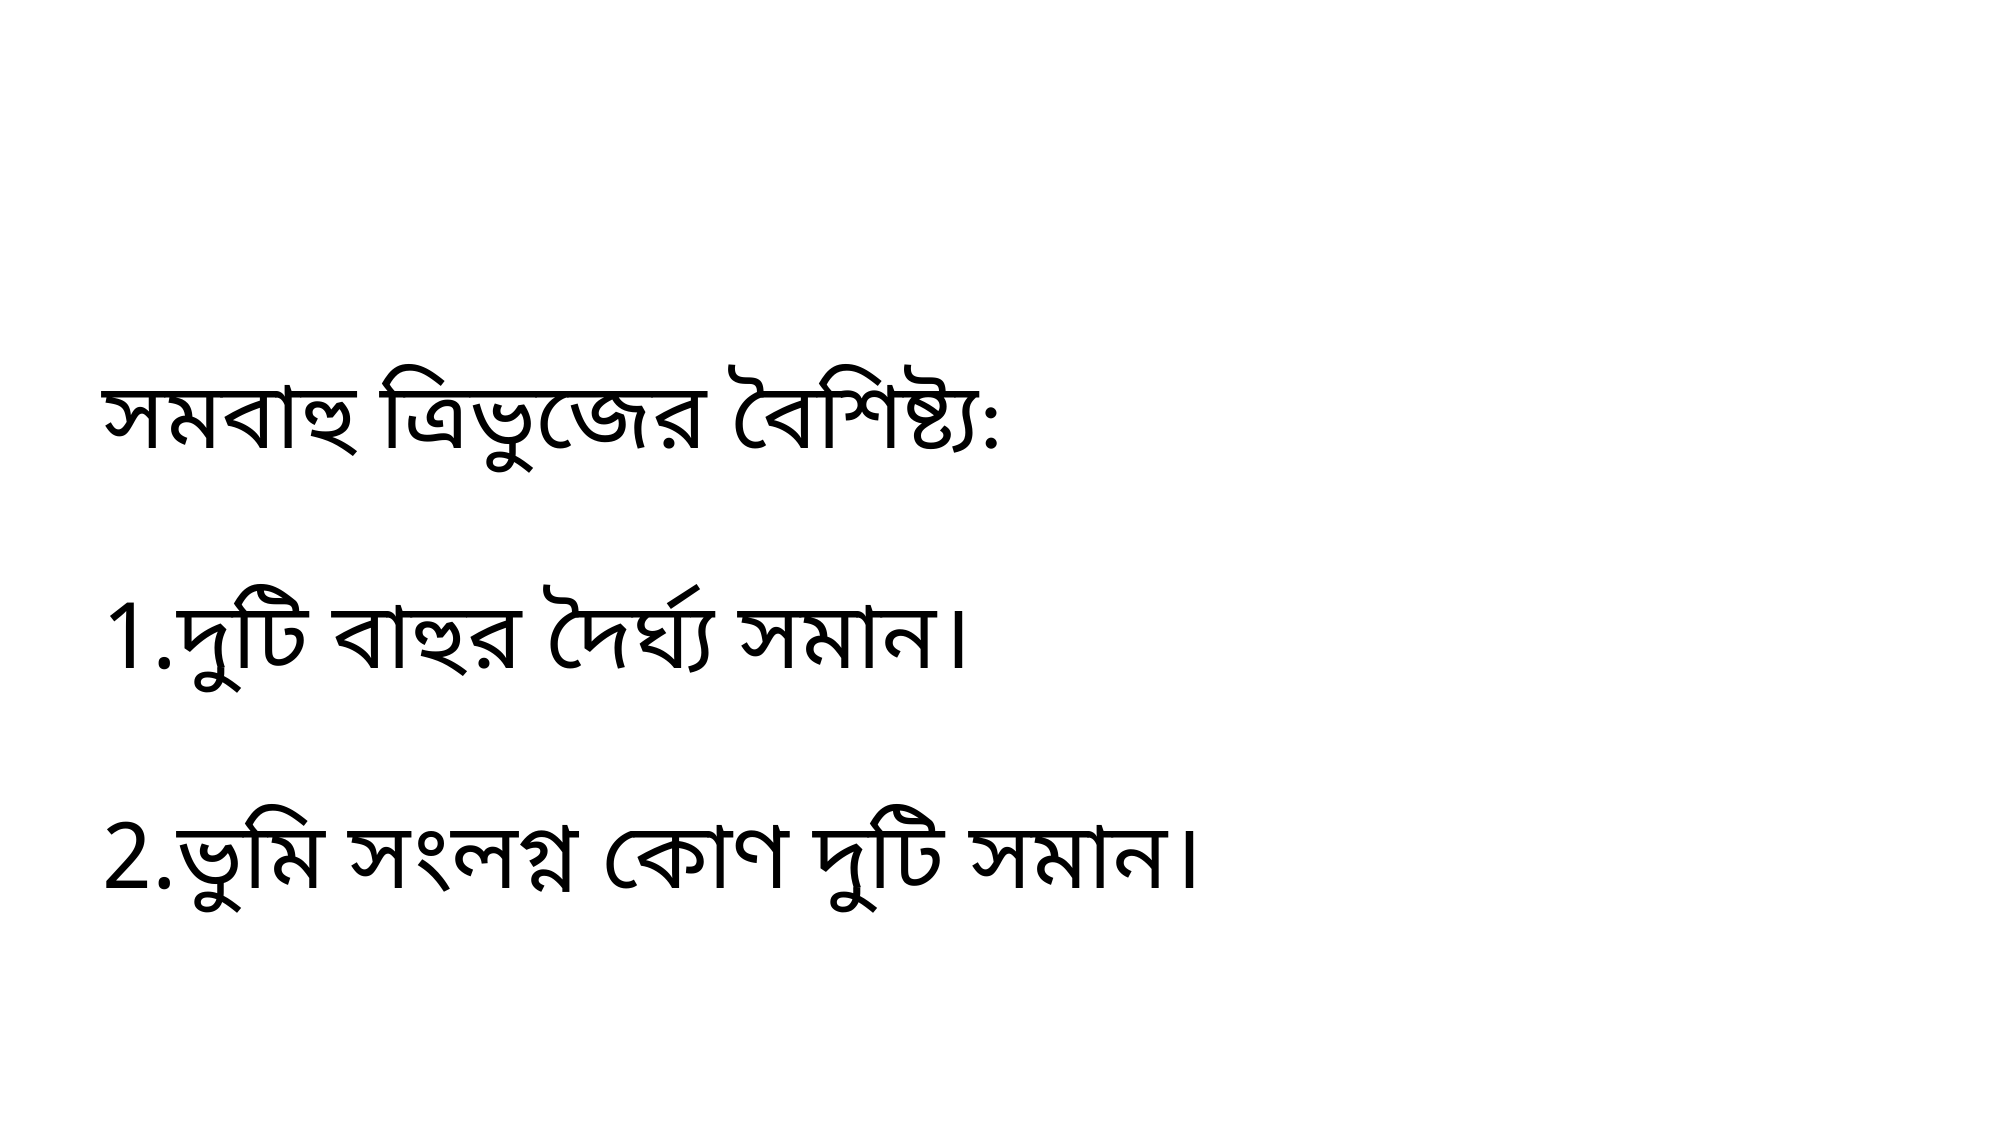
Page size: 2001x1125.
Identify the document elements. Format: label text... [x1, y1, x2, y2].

text_box সমবাহু ত্রিভুজের বৈশিষ্ট্য: দুটি বাহুর দৈর্ঘ্য সমান। ভুমি সংলগ্ন কোণ দুটি সমান। [87, 239, 1588, 1004]
